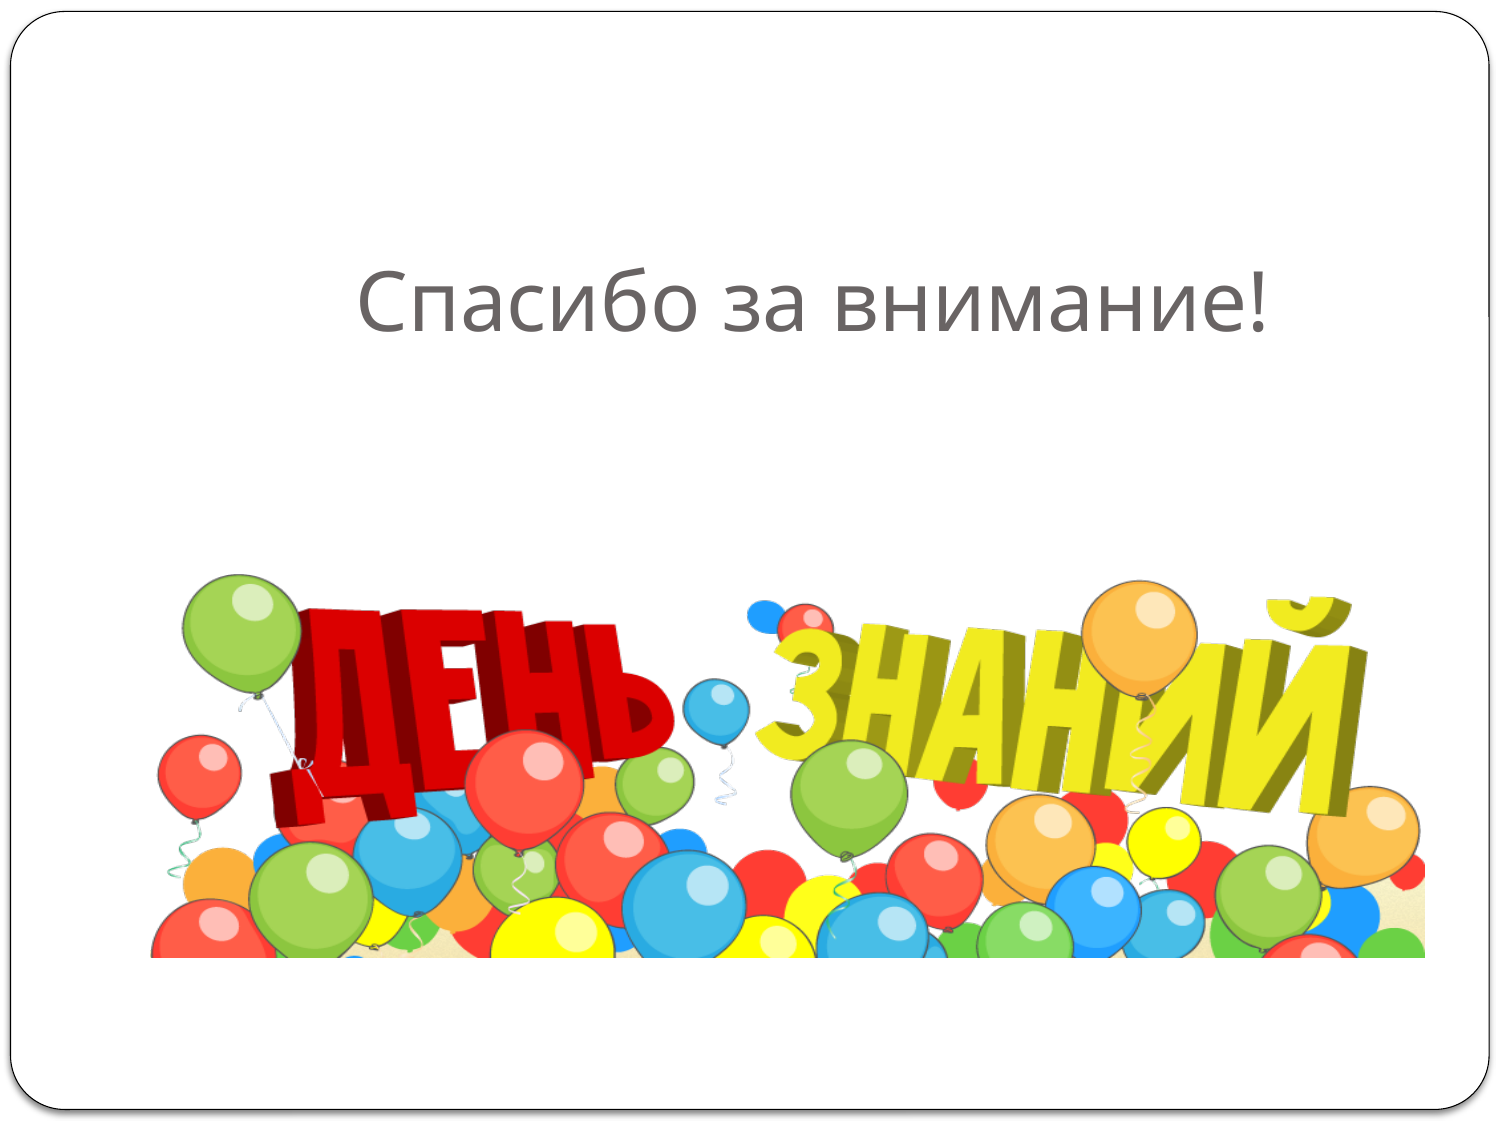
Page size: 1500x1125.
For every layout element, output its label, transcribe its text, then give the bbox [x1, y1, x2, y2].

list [149, 573, 1426, 959]
title Спасибо за внимание! [175, 175, 1451, 364]
